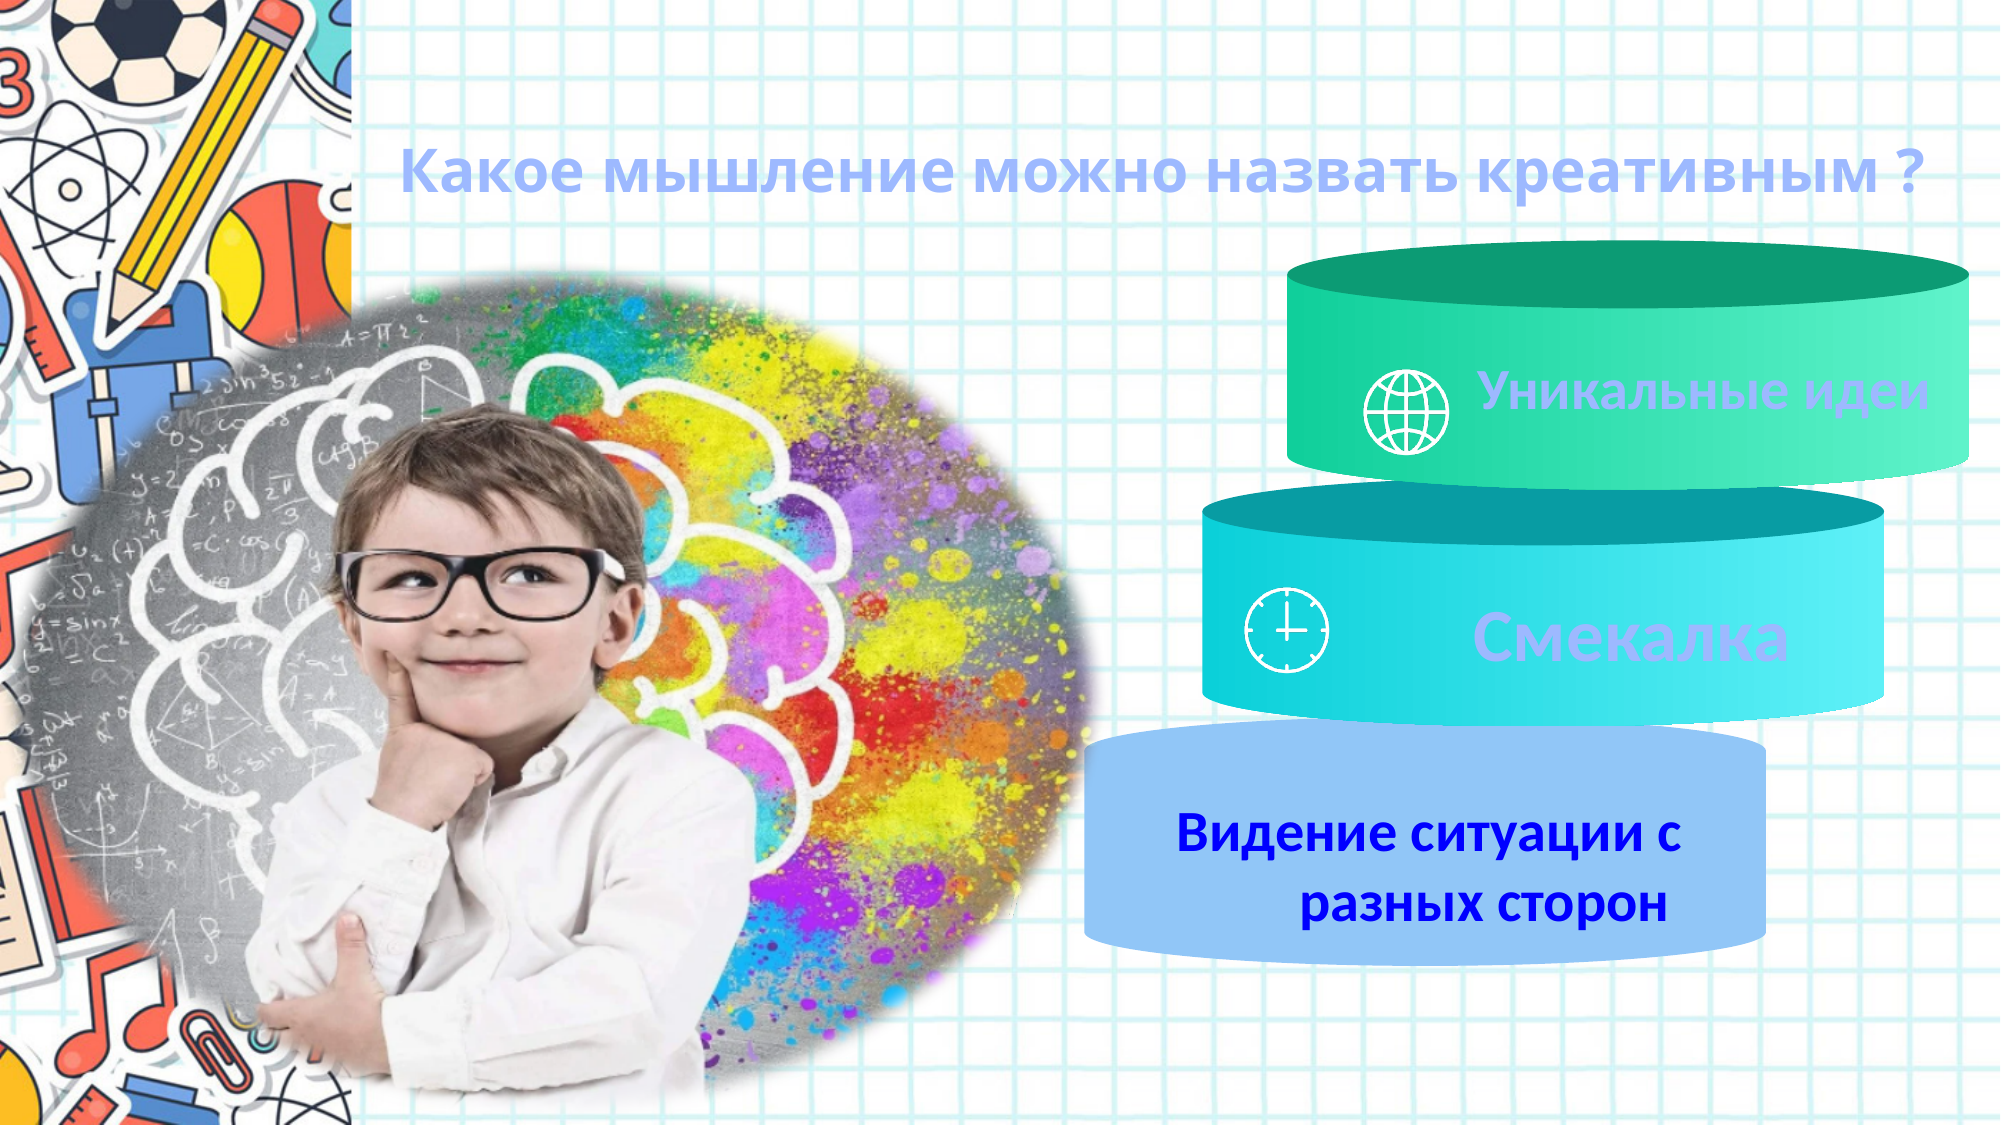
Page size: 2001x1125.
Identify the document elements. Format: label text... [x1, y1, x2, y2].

title Какое мышление можно назвать креативным ? [383, 100, 1953, 318]
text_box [1202, 477, 1885, 727]
picture [0, 0, 2001, 1125]
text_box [1108, 716, 1766, 966]
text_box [1287, 240, 1969, 490]
